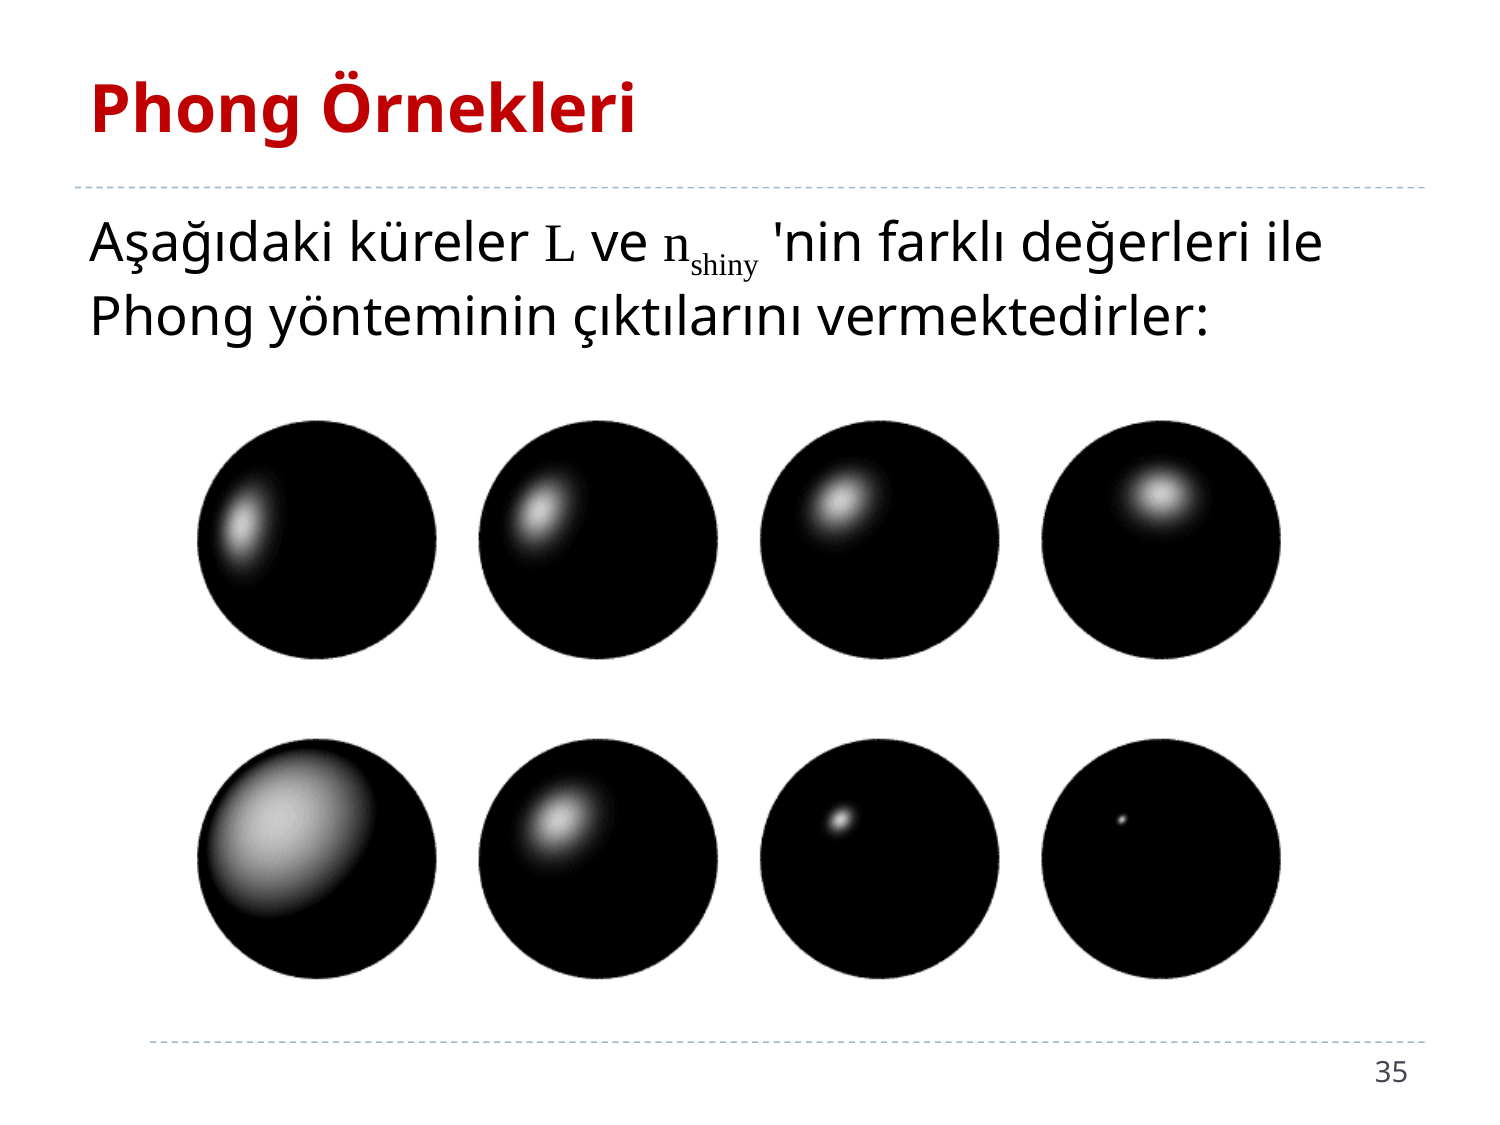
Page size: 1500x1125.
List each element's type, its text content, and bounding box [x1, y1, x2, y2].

title Phong Örnekleri [75, 24, 1425, 188]
list Aşağıdaki küreler L ve nshiny 'nin farklı değerleri ile Phong yönteminin çıktılarını vermektedirler: [75, 200, 1425, 1010]
slide_number 35 [1074, 1045, 1424, 1106]
picture [160, 703, 1318, 1017]
picture [160, 385, 1318, 697]
